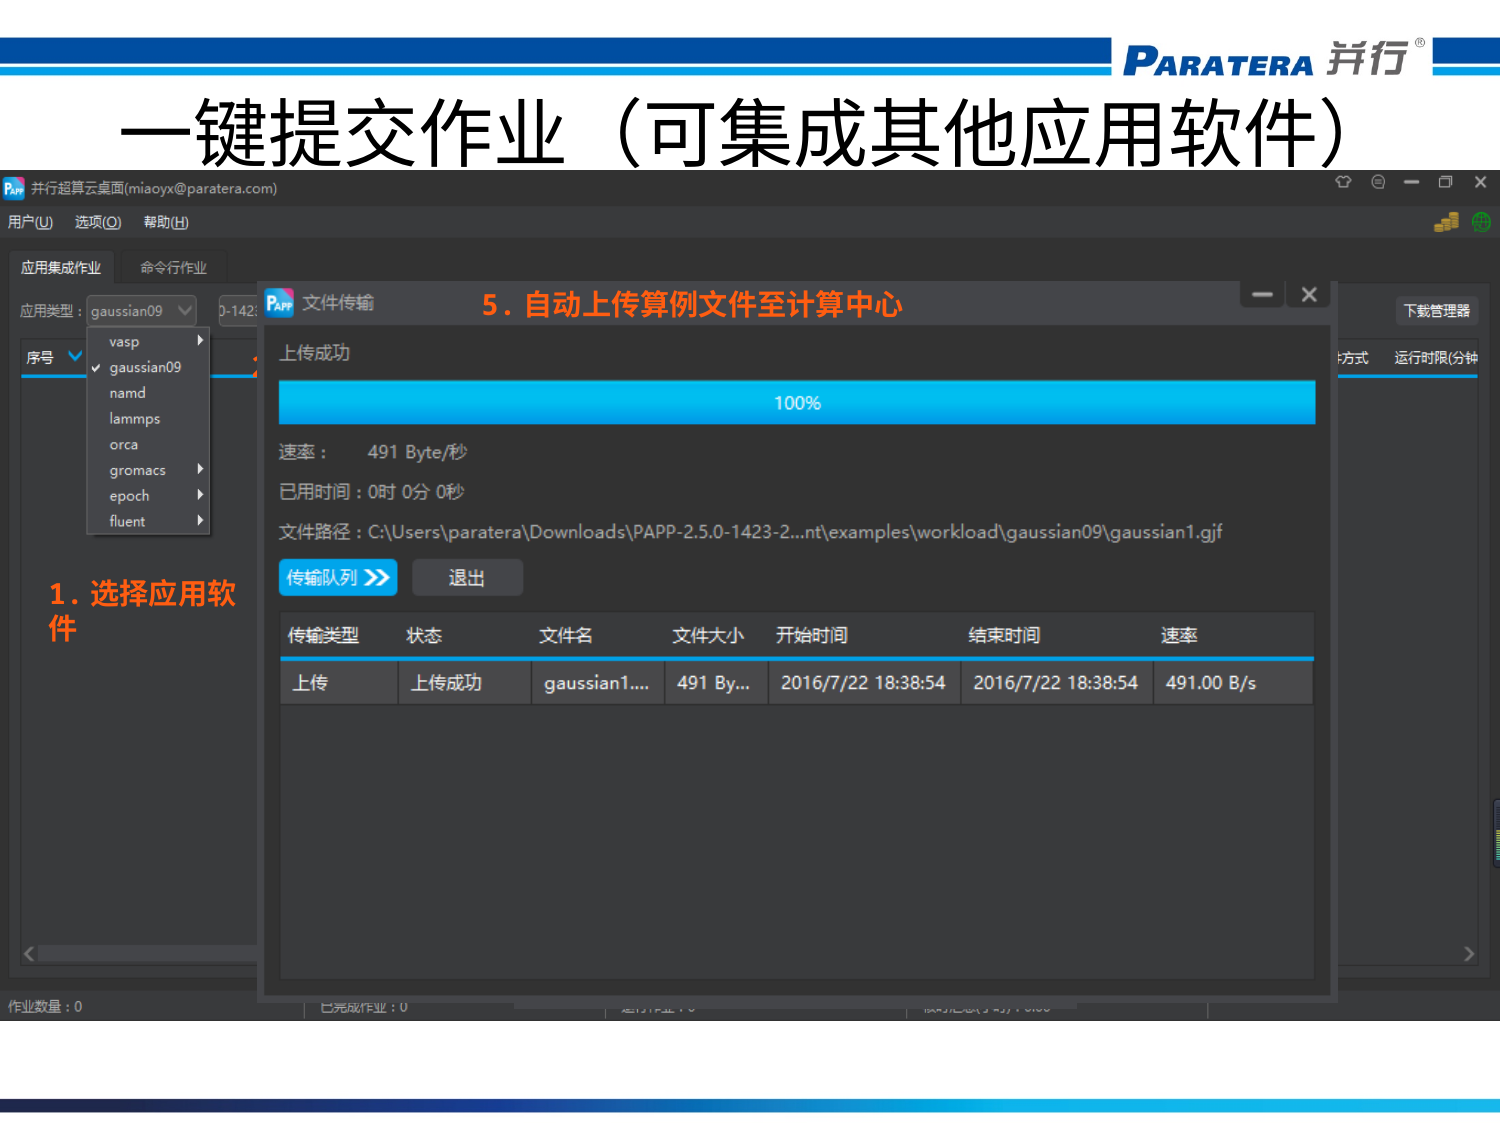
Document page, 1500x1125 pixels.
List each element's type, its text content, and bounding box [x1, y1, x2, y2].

picture [0, 0, 1500, 67]
picture [0, 75, 1500, 1125]
title 一键提交作业（可集成其他应用软件） [75, 37, 1438, 168]
